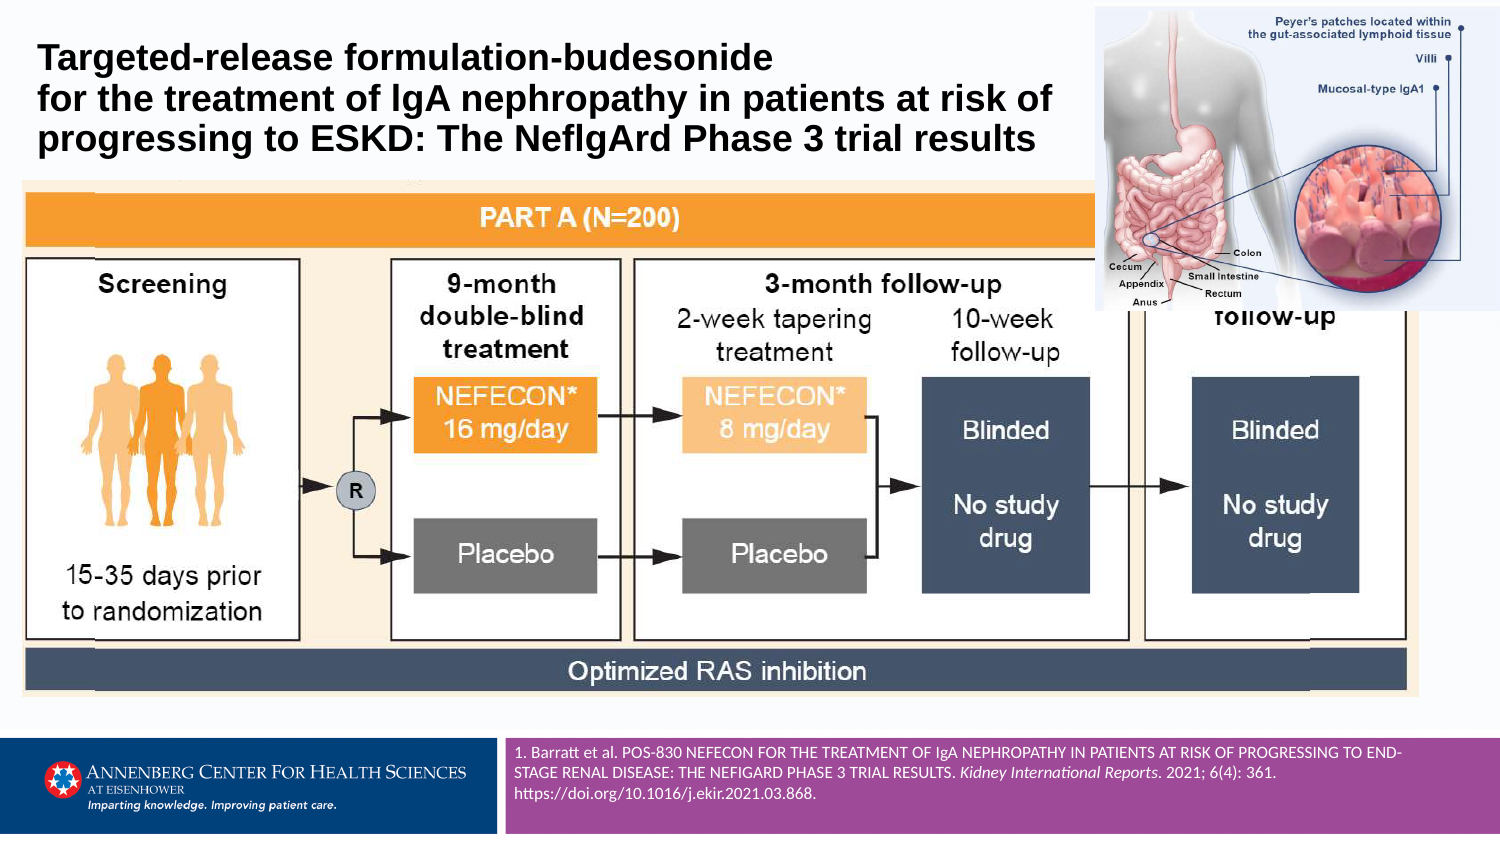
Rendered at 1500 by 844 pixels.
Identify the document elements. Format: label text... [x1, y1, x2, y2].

text_box 1. Barratt et al. POS-830 NEFECON FOR THE TREATMENT OF IgA NEPHROPATHY IN PATIENTS AT RISK OF PROGRESSING TO END-STAGE RENAL DISEASE: THE NEFIGARD PHASE 3 TRIAL RESULTS. Kidney International Reports. 2021; 6(4): 361. https://doi.org/10.1016/j.ekir.2021.03.868. [499, 733, 1448, 838]
picture [0, 0, 1500, 844]
title Targeted-release formulation-budesonide for the treatment of lgA nephropathy in patients at risk of progressing to ESKD: The NeflgArd Phase 3 trial results [22, 17, 1095, 180]
